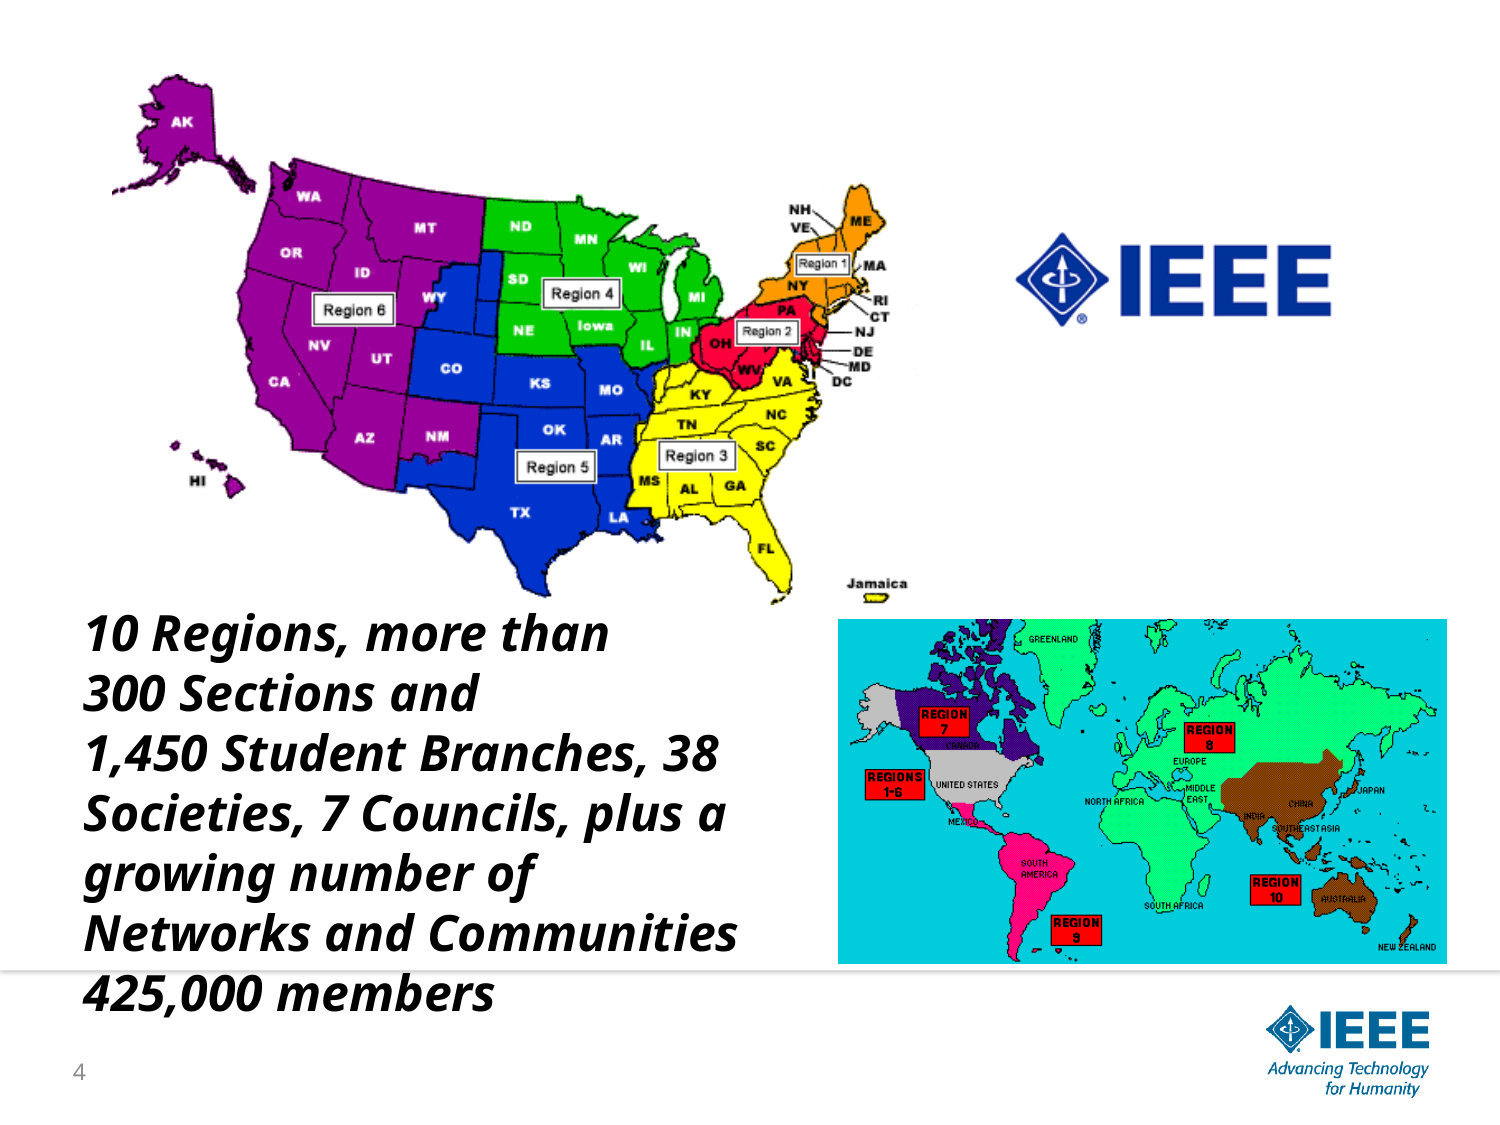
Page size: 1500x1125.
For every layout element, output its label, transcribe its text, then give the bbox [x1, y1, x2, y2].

picture [0, 971, 1500, 1125]
slide_number 4 [72, 1042, 132, 1103]
text_box 10 Regions, more than 300 Sections and 1,450 Student Branches, 38 Societies, 7 Councils, plus a growing number of Networks and Communities 425,000 members [69, 594, 800, 1029]
picture [838, 619, 1447, 964]
picture [112, 74, 938, 605]
picture [1012, 224, 1338, 334]
